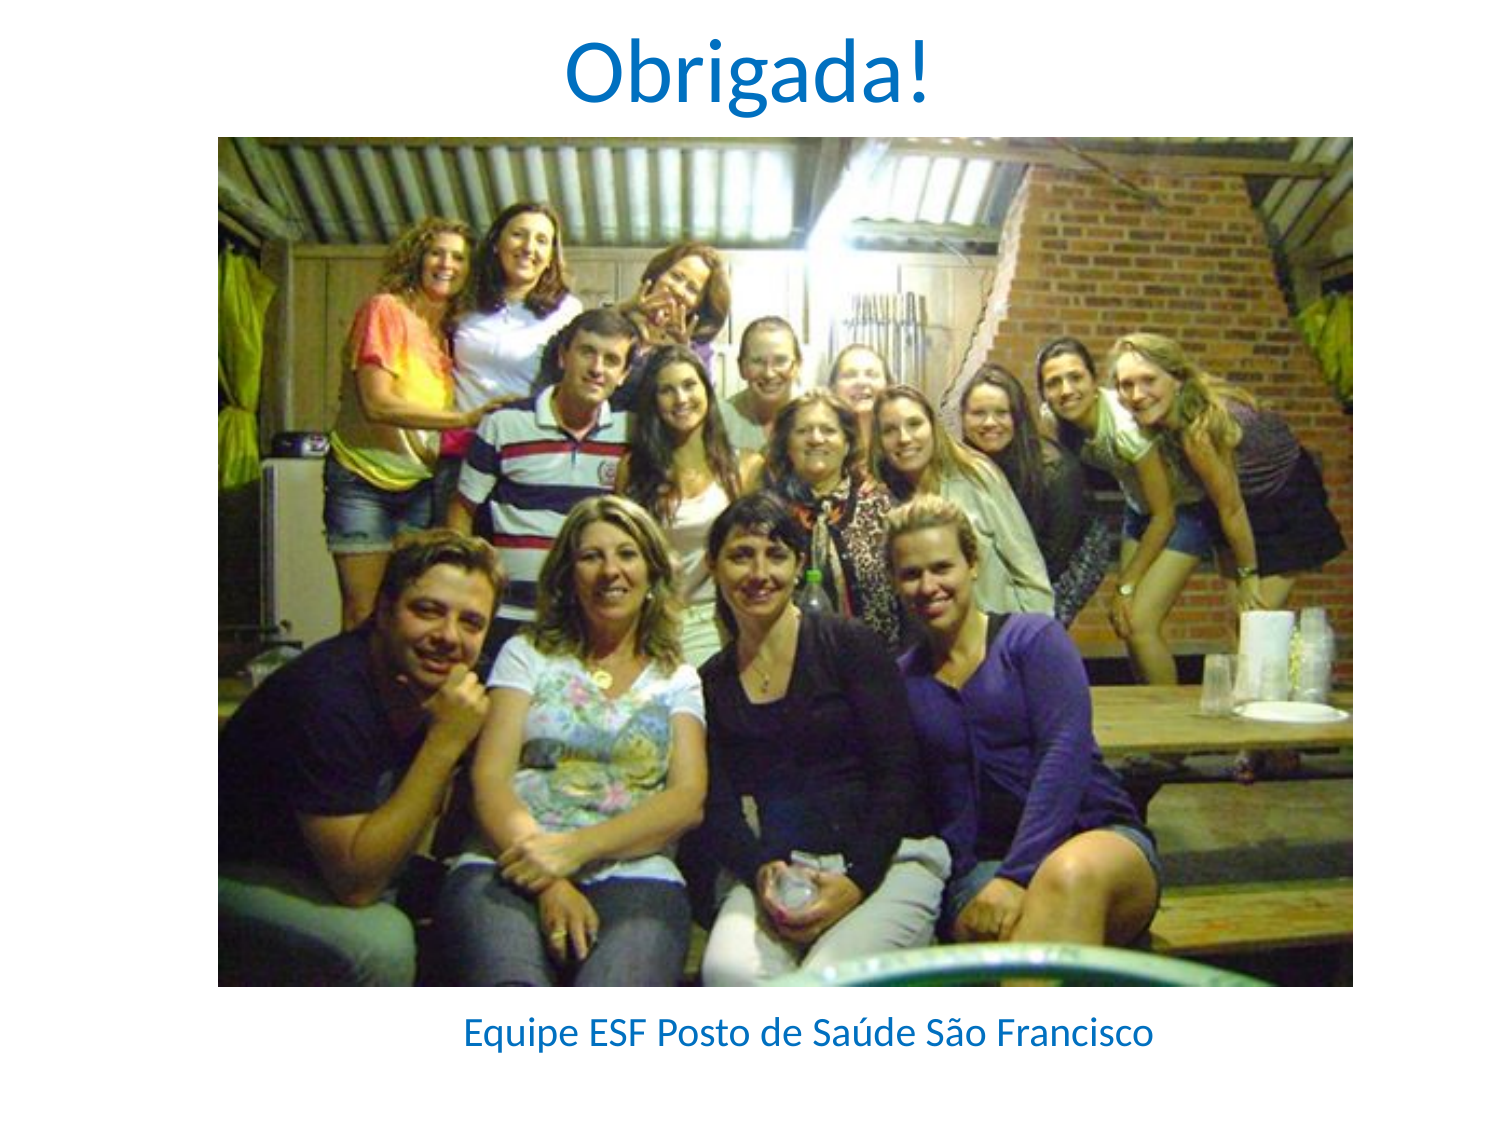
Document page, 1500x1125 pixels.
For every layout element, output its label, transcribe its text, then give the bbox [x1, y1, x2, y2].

text_box Equipe ESF Posto de Saúde São Francisco [336, 997, 1282, 1063]
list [218, 136, 1353, 987]
title Obrigada! [75, 0, 1425, 160]
